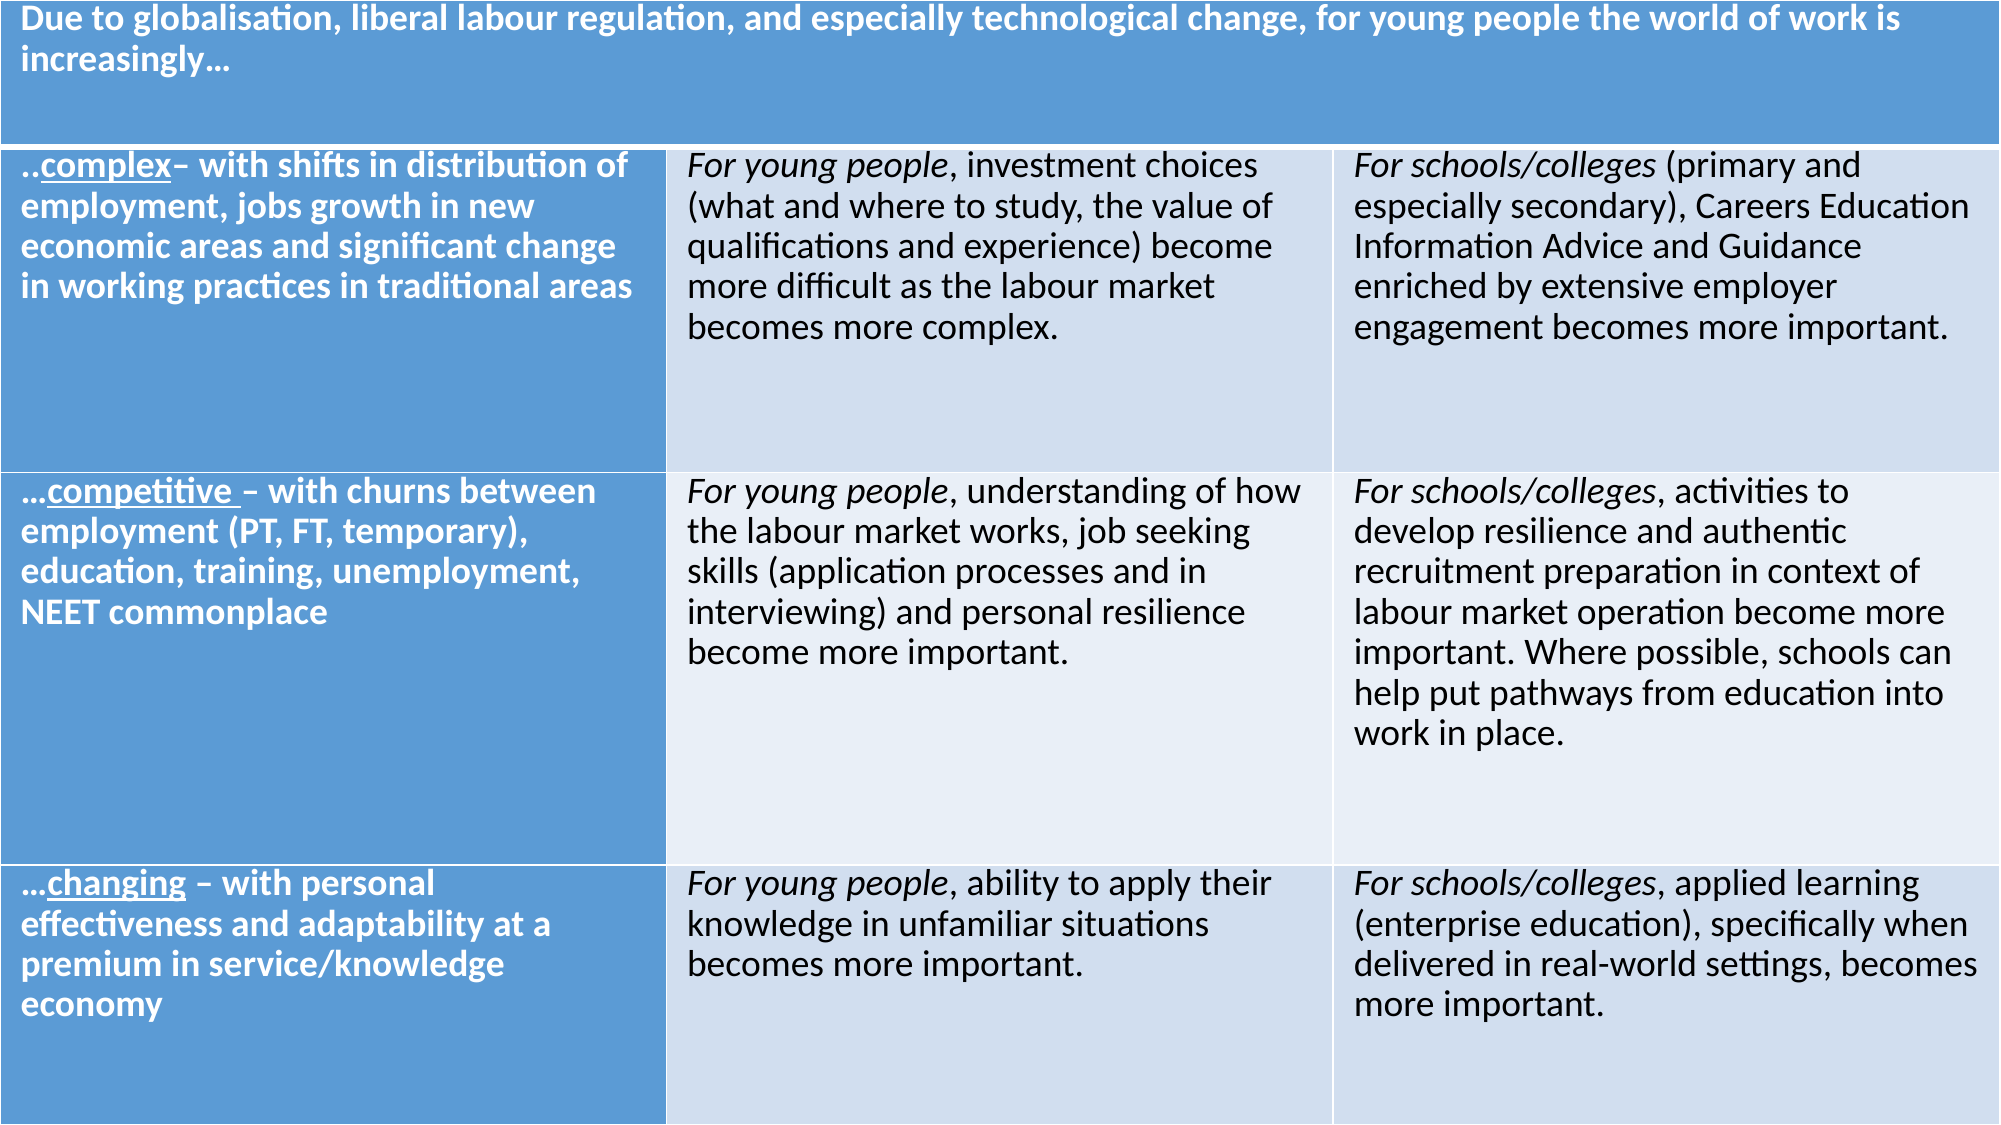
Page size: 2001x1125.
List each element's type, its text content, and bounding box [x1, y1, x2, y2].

table_cell For young people, investment choices (what and where to study, the value of qualifications and experience) become more difficult as the labour market becomes more complex. [667, 150, 1332, 472]
table_cell For schools/colleges, activities to develop resilience and authentic recruitment preparation in context of labour market operation become more important. Where possible, schools can help put pathways from education into work in place. [1334, 473, 1999, 864]
table_cell For schools/colleges, applied learning (enterprise education), specifically when delivered in real-world settings, becomes more important. [1334, 866, 1999, 1124]
table_cell ..complex– with shifts in distribution of employment, jobs growth in new economic areas and significant change in working practices in traditional areas [1, 150, 666, 472]
table_cell …competitive – with churns between employment (PT, FT, temporary), education, training, unemployment, NEET commonplace [1, 473, 666, 864]
table_cell …changing – with personal effectiveness and adaptability at a premium in service/knowledge economy [1, 866, 666, 1124]
table_cell For young people, ability to apply their knowledge in unfamiliar situations becomes more important. [667, 866, 1332, 1124]
table_cell For young people, understanding of how the labour market works, job seeking skills (application processes and in interviewing) and personal resilience become more important. [667, 473, 1332, 864]
table_cell For schools/colleges (primary and especially secondary), Careers Education Information Advice and Guidance enriched by extensive employer engagement becomes more important. [1334, 150, 1999, 472]
table_header Due to globalisation, liberal labour regulation, and especially technological change, for young people the world of work is increasingly… [1, 1, 1999, 144]
